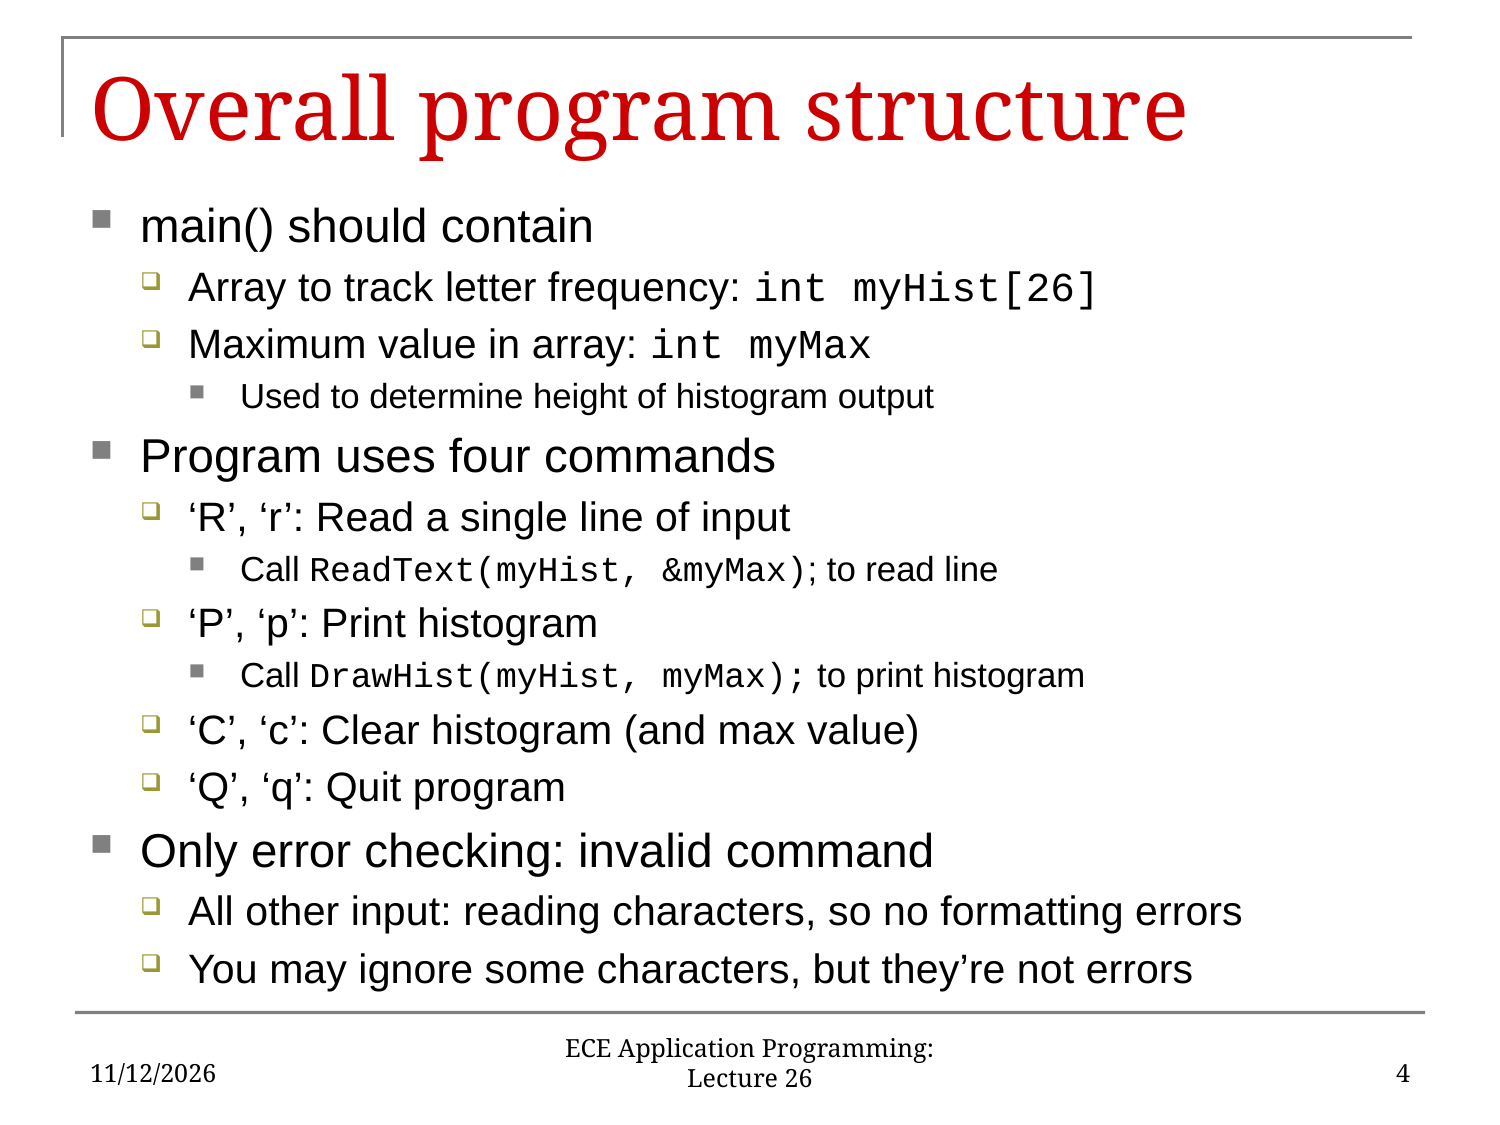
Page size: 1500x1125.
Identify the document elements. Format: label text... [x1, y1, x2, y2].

footer ECE Application Programming: Lecture 26 [512, 1024, 988, 1101]
list main() should contain Array to track letter frequency: int myHist[26] Maximum value in array: int myMax Used to determine height of histogram output Program uses four commands ‘R’, ‘r’: Read a single line of input Call ReadText(myHist, &myMax); to read line ‘P’, ‘p’: Print histogram Call DrawHist(myHist, myMax); to print histogram ‘C’, ‘c’: Clear histogram (and max value) ‘Q’, ‘q’: Quit program Only error checking: invalid command All other input: reading characters, so no formatting errors You may ignore some characters, but they’re not errors [75, 187, 1425, 1006]
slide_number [74, 1023, 426, 1100]
title Overall program structure [75, 45, 1425, 163]
slide_number 4 [1074, 1023, 1426, 1100]
